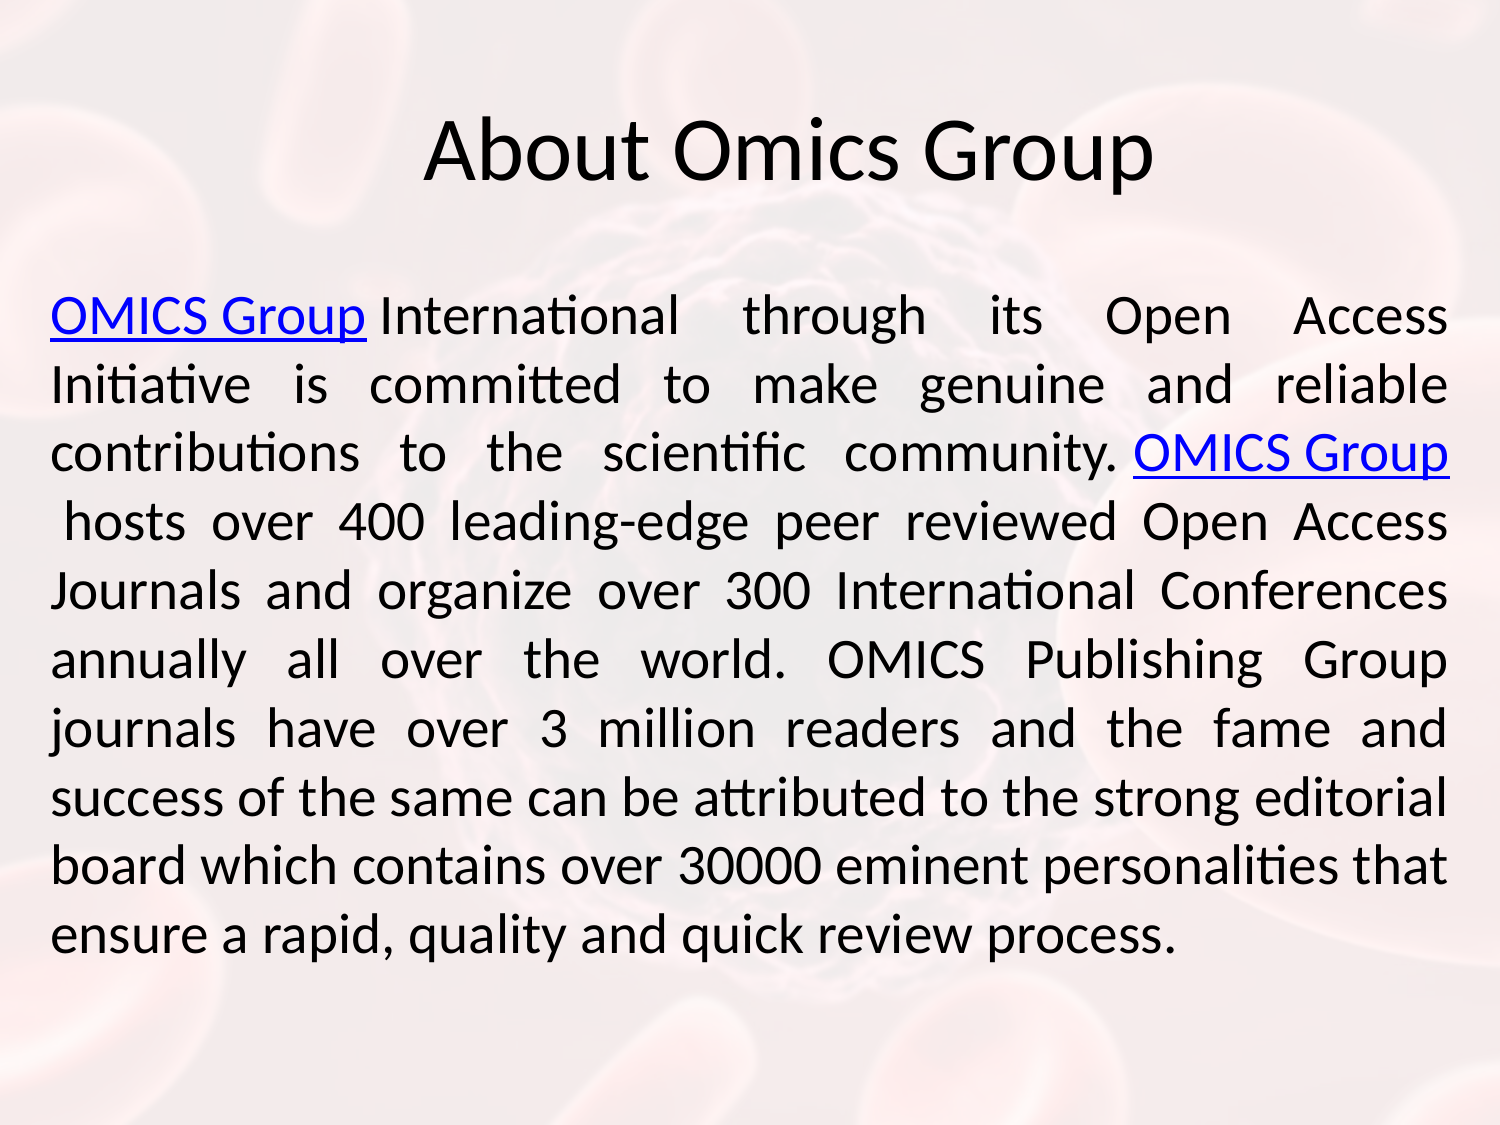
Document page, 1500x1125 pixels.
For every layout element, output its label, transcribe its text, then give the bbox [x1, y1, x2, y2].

title About Omics Group [152, 70, 1428, 218]
subtitle OMICS Group International through its Open Access Initiative is committed to make genuine and reliable contributions to the scientific community. OMICS Group hosts over 400 leading-edge peer reviewed Open Access Journals and organize over 300 International Conferences annually all over the world. OMICS Publishing Group journals have over 3 million readers and the fame and success of the same can be attributed to the strong editorial board which contains over 30000 eminent personalities that ensure a rapid, quality and quick review process. [35, 269, 1465, 997]
